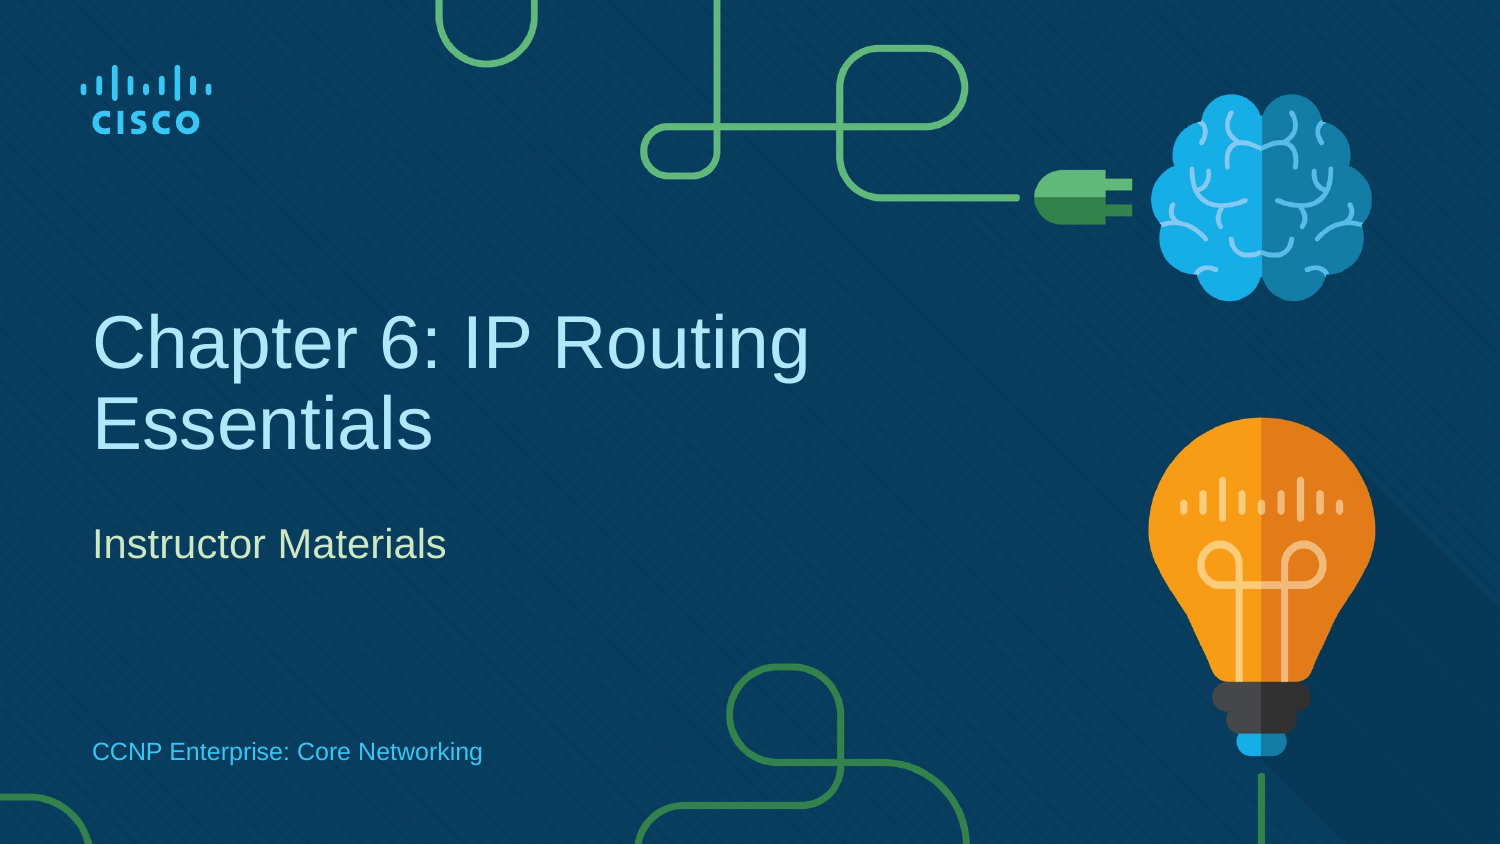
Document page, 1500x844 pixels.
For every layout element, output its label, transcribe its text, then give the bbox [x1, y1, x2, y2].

list Instructor Materials [77, 513, 1049, 563]
subtitle CCNP Enterprise: Core Networking [77, 624, 532, 773]
picture [0, 0, 1500, 844]
title Chapter 6: IP Routing Essentials [77, 200, 1153, 474]
